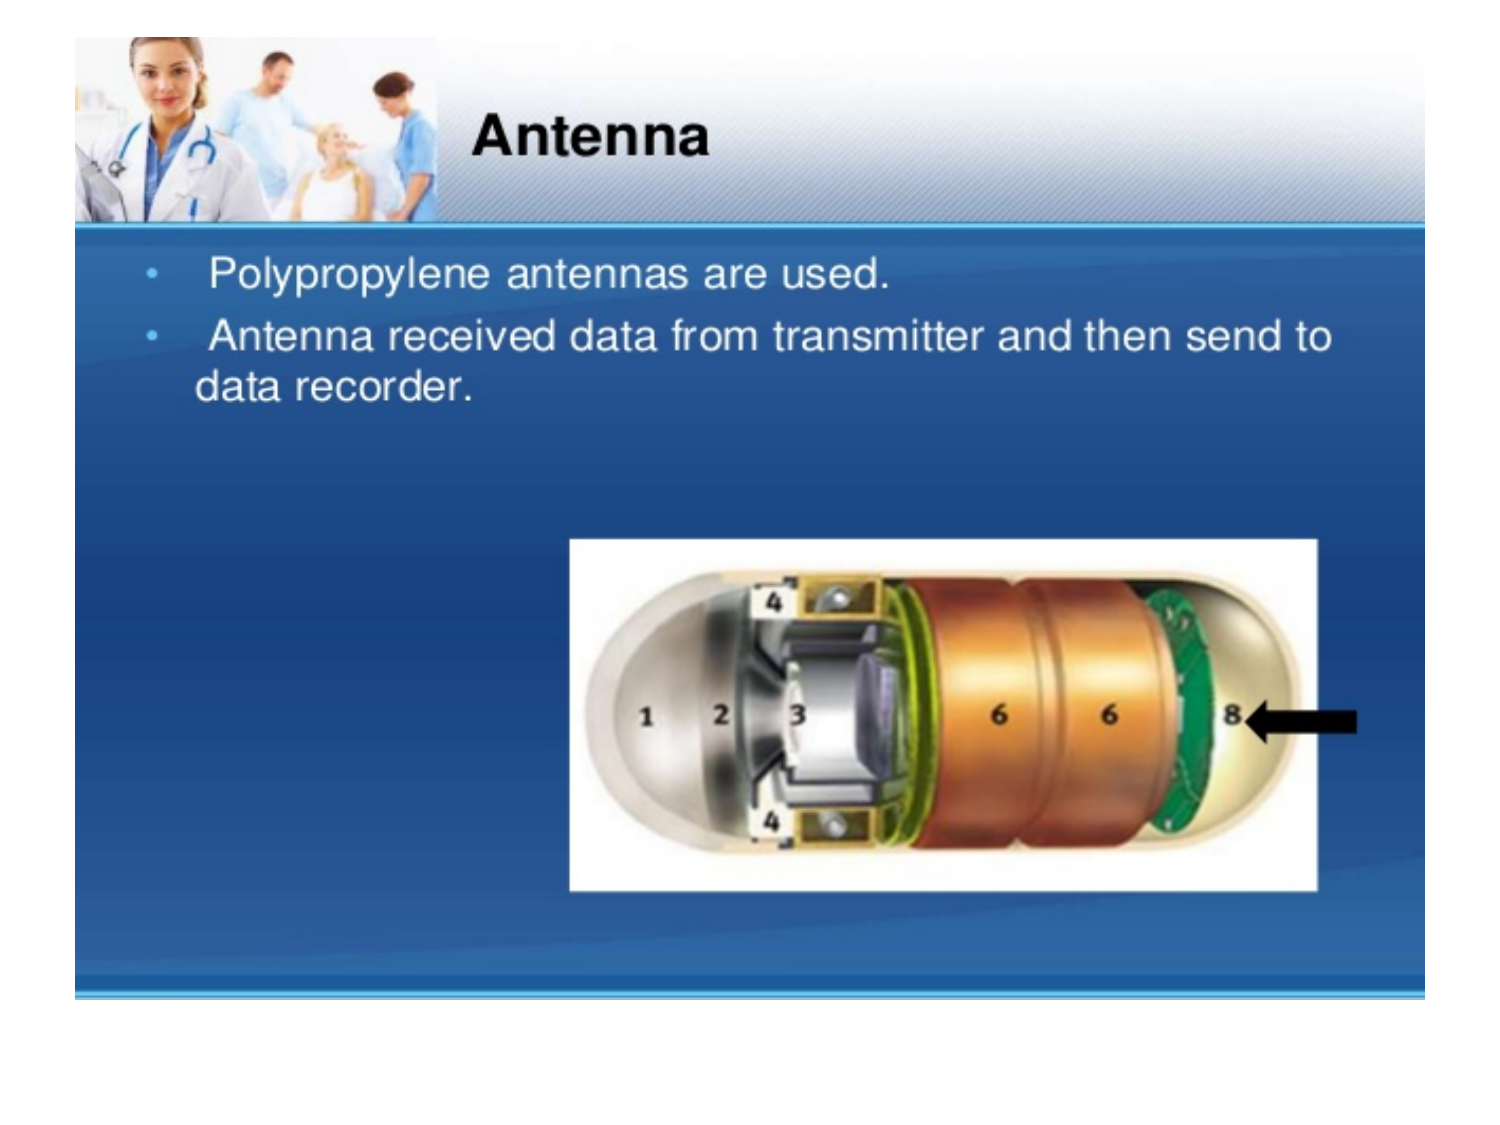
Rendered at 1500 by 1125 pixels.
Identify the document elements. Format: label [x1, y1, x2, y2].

picture [74, 37, 1426, 1001]
